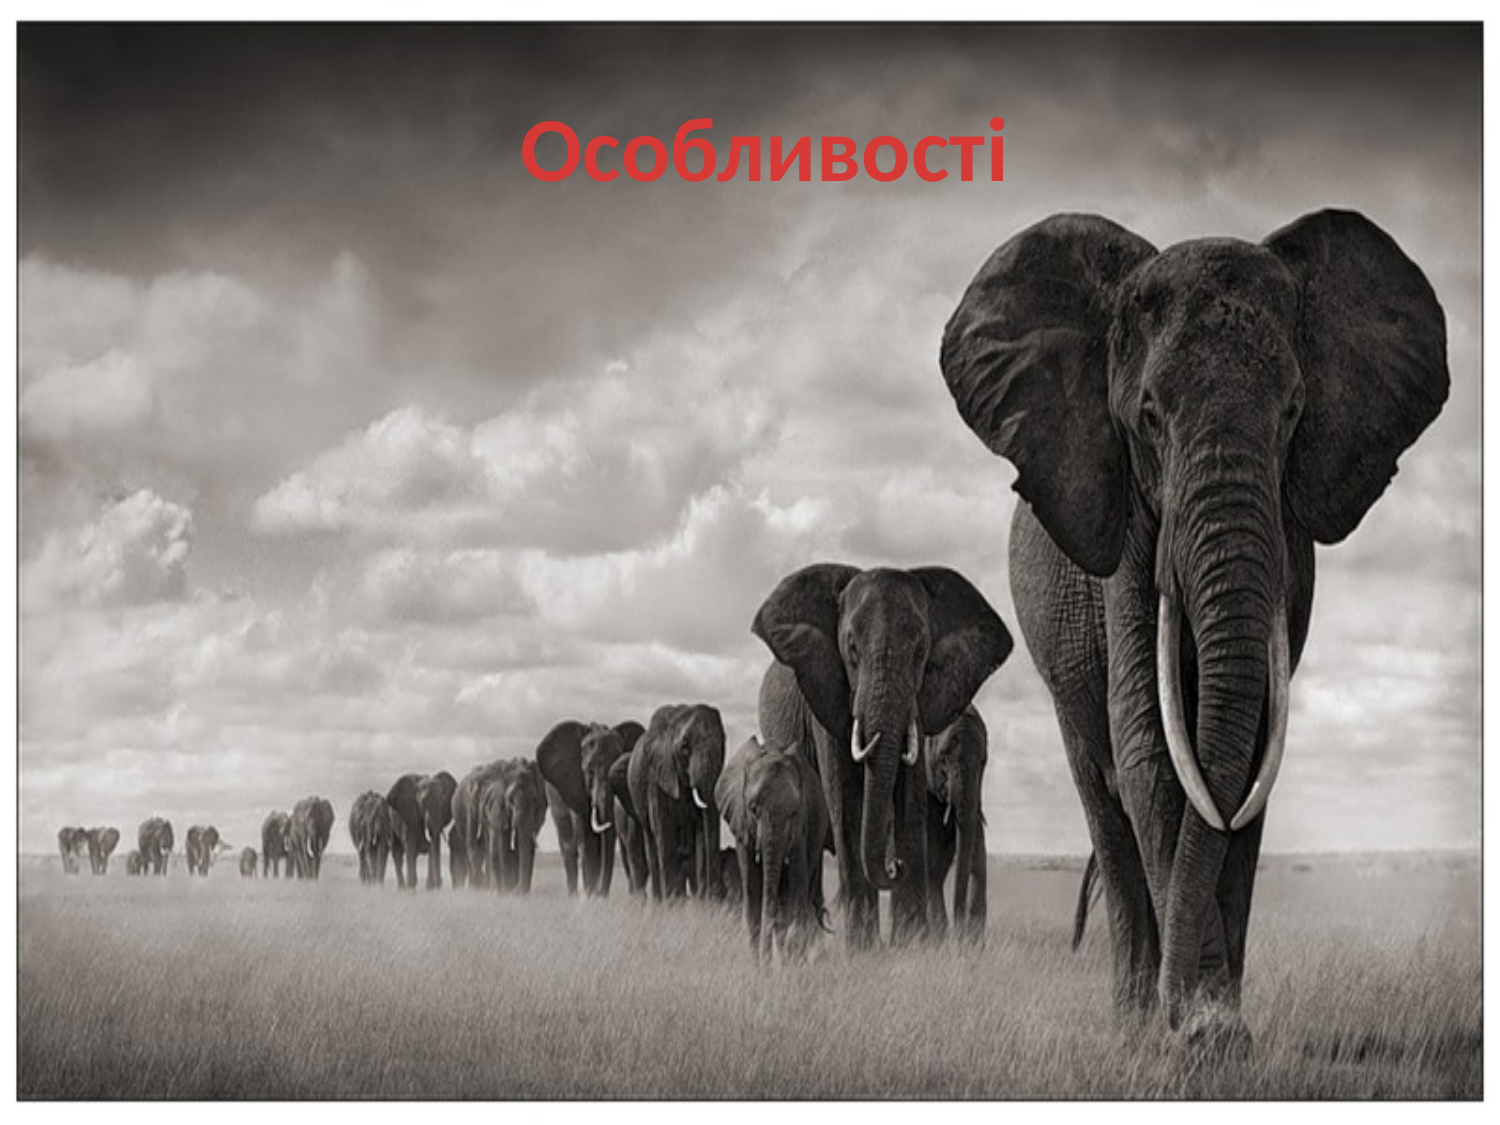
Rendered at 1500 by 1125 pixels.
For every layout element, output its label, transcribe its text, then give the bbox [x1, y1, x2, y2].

text_box Особливості [506, 81, 1024, 207]
picture [0, 0, 1500, 1125]
